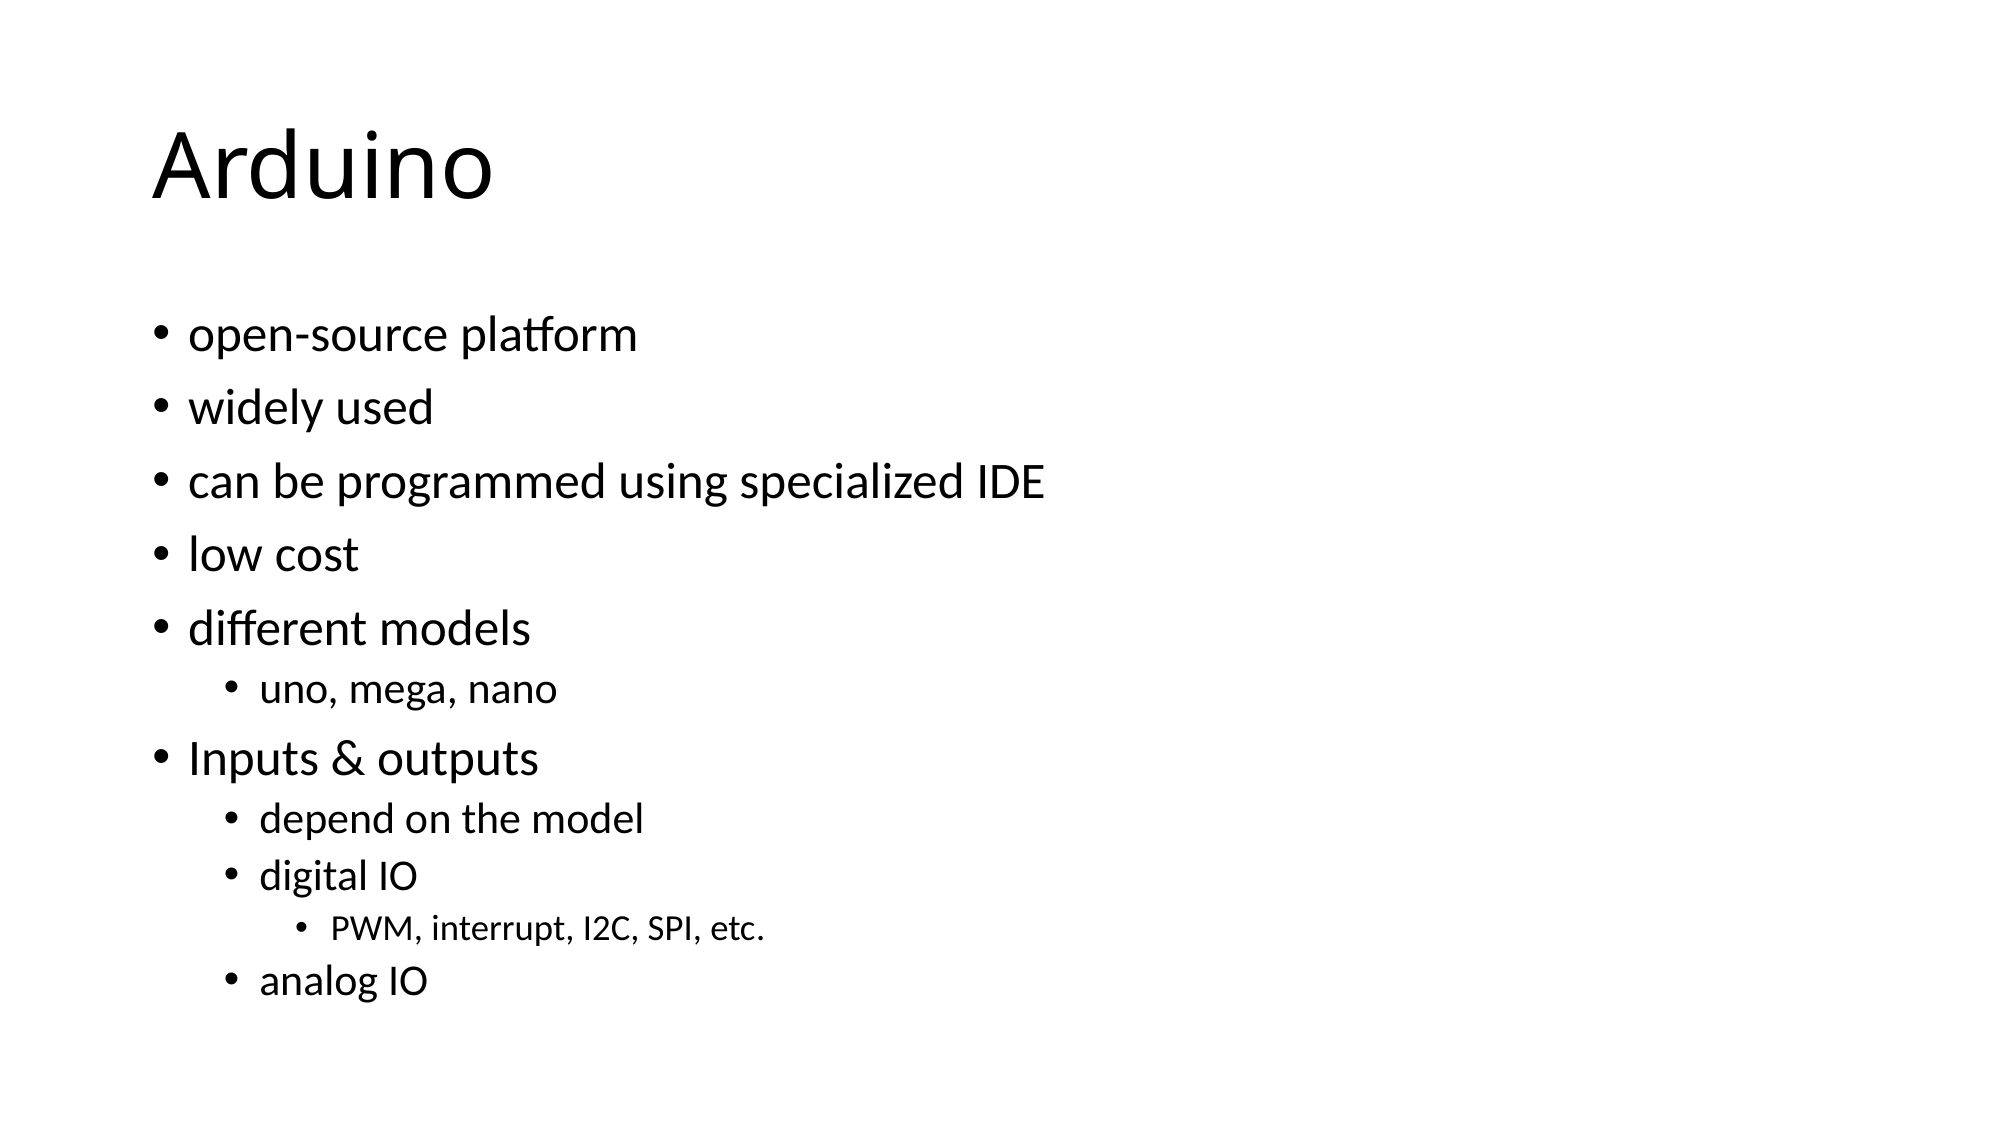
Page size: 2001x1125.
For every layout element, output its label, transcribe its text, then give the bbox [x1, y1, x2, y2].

title Arduino [137, 59, 1863, 278]
list open-source platform widely used can be programmed using specialized IDE low cost different models uno, mega, nano Inputs & outputs depend on the model digital IO PWM, interrupt, I2C, SPI, etc. analog IO [137, 299, 1863, 1014]
